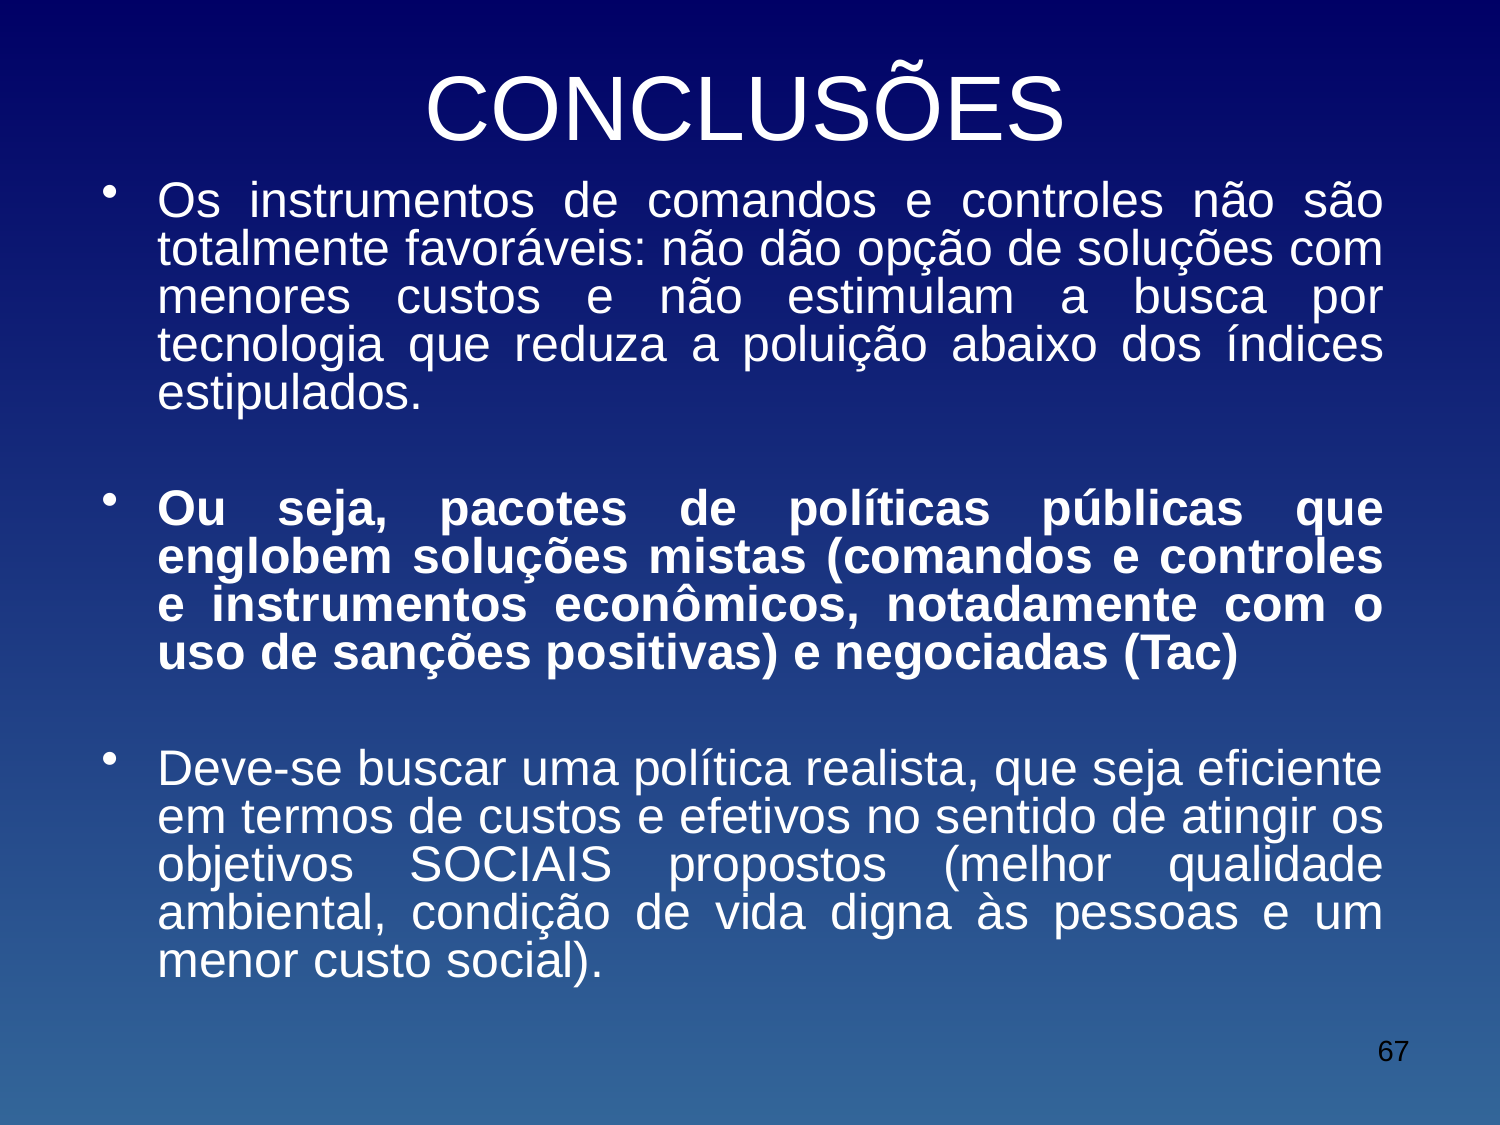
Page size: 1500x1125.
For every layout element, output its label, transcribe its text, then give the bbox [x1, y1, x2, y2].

title CONCLUSÕES [111, 0, 1380, 171]
slide_number 67 [1074, 1024, 1426, 1103]
list Os instrumentos de comandos e controles não são totalmente favoráveis: não dão opção de soluções com menores custos e não estimulam a busca por tecnologia que reduza a poluição abaixo dos índices estipulados. Ou seja, pacotes de políticas públicas que englobem soluções mistas (comandos e controles e instrumentos econômicos, notadamente com o uso de sanções positivas) e negociadas (Tac) Deve-se buscar uma política realista, que seja eficiente em termos de custos e efetivos no sentido de atingir os objetivos SOCIAIS propostos (melhor qualidade ambiental, condição de vida digna às pessoas e um menor custo social). [85, 171, 1400, 1024]
